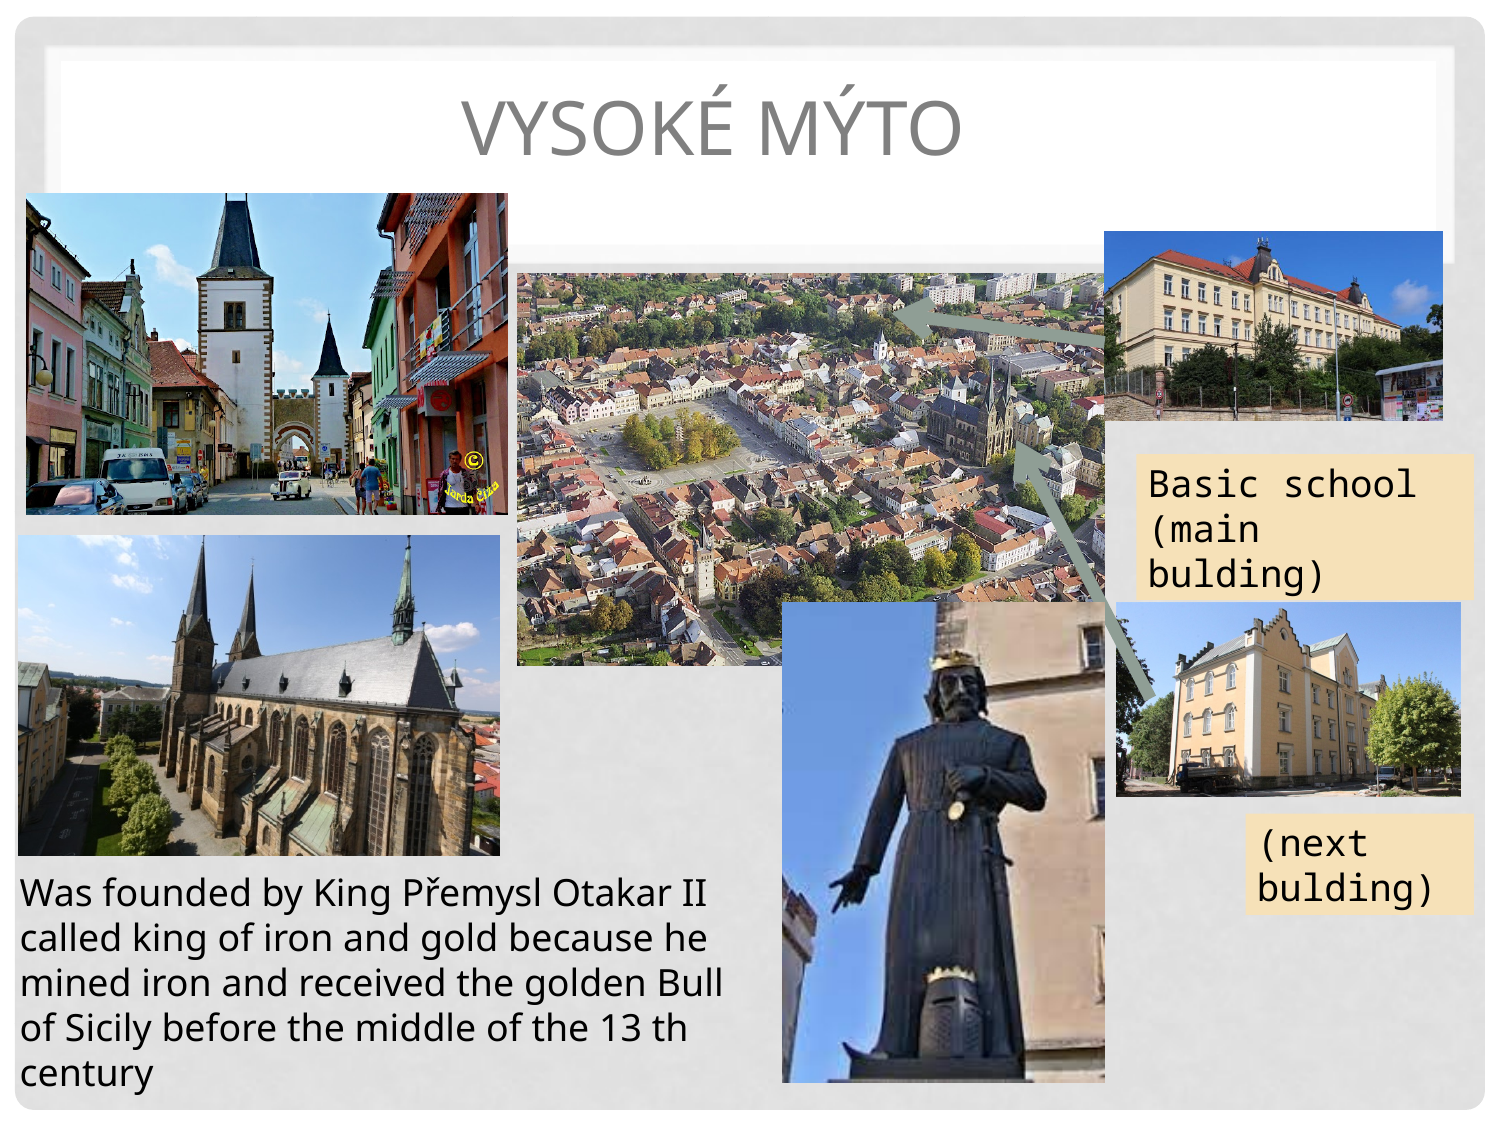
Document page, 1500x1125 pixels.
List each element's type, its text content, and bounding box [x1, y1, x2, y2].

text_box Was founded by King Přemysl Otakar II called king of iron and gold because he mined iron and received the golden Bull of Sicily before the middle of the 13 th century [4, 861, 783, 1102]
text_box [1016, 439, 1151, 699]
picture [18, 534, 500, 857]
picture [516, 231, 1443, 1083]
text_box (next bulding) [1245, 813, 1474, 915]
text_box Basic school (main bulding) [1151, 454, 1474, 601]
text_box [891, 313, 1105, 343]
text_box VYSOKÉ MÝTO [446, 72, 1088, 178]
picture [25, 193, 508, 515]
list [1115, 602, 1461, 797]
